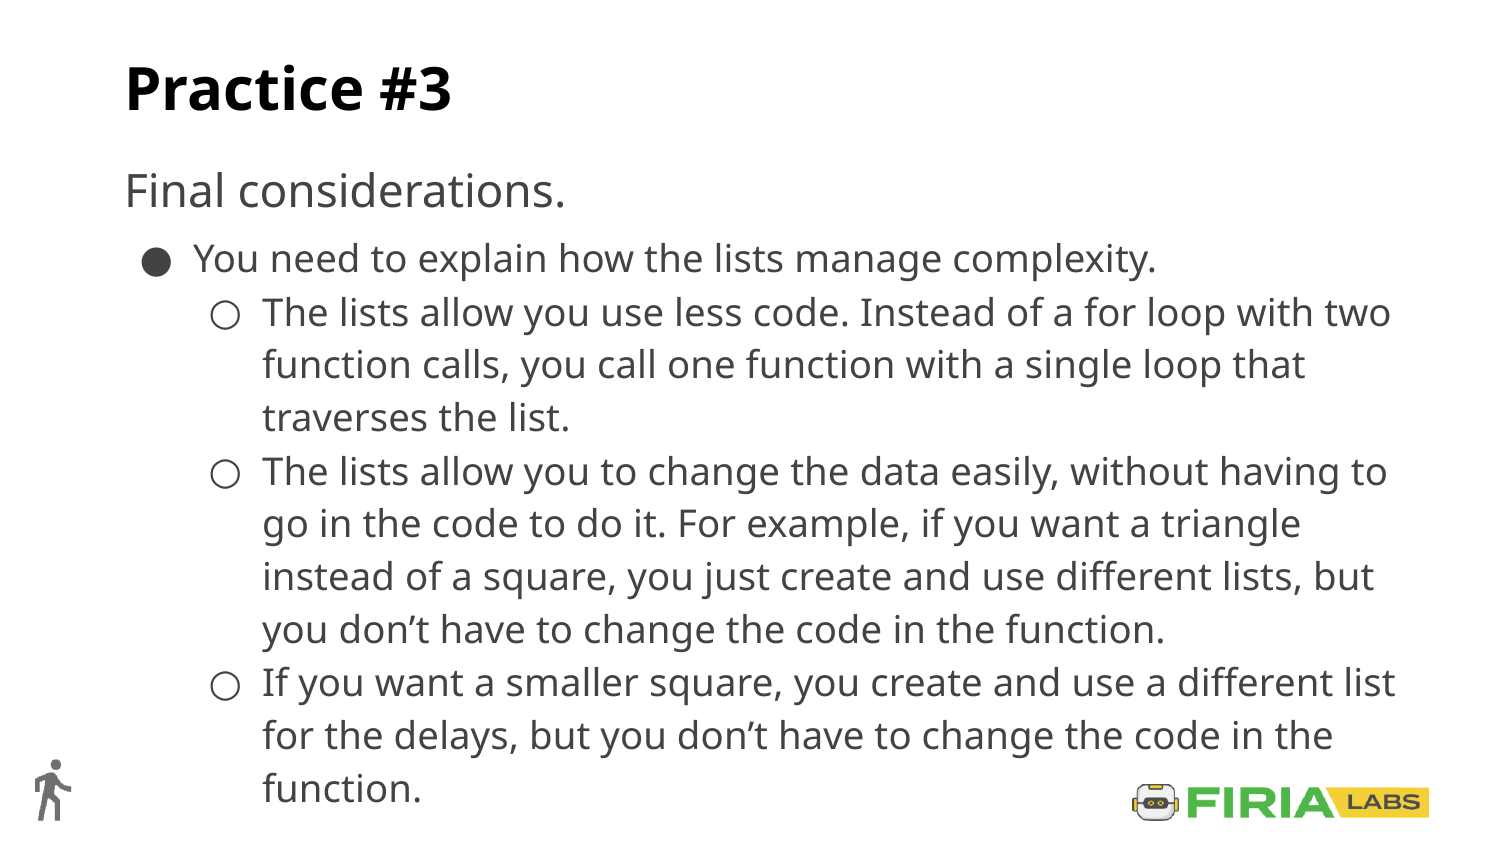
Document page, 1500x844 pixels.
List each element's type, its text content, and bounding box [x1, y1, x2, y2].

title Practice #3 [109, 35, 1399, 137]
list Final considerations. You need to explain how the lists manage complexity. The lists allow you use less code. Instead of a for loop with two function calls, you call one function with a single loop that traverses the list. The lists allow you to change the data easily, without having to go in the code to do it. For example, if you want a triangle instead of a square, you just create and use different lists, but you don’t have to change the code in the function. If you want a smaller square, you create and use a different list for the delays, but you don’t have to change the code in the function. [109, 137, 1426, 836]
picture [19, 749, 80, 826]
picture [1426, 777, 1436, 826]
